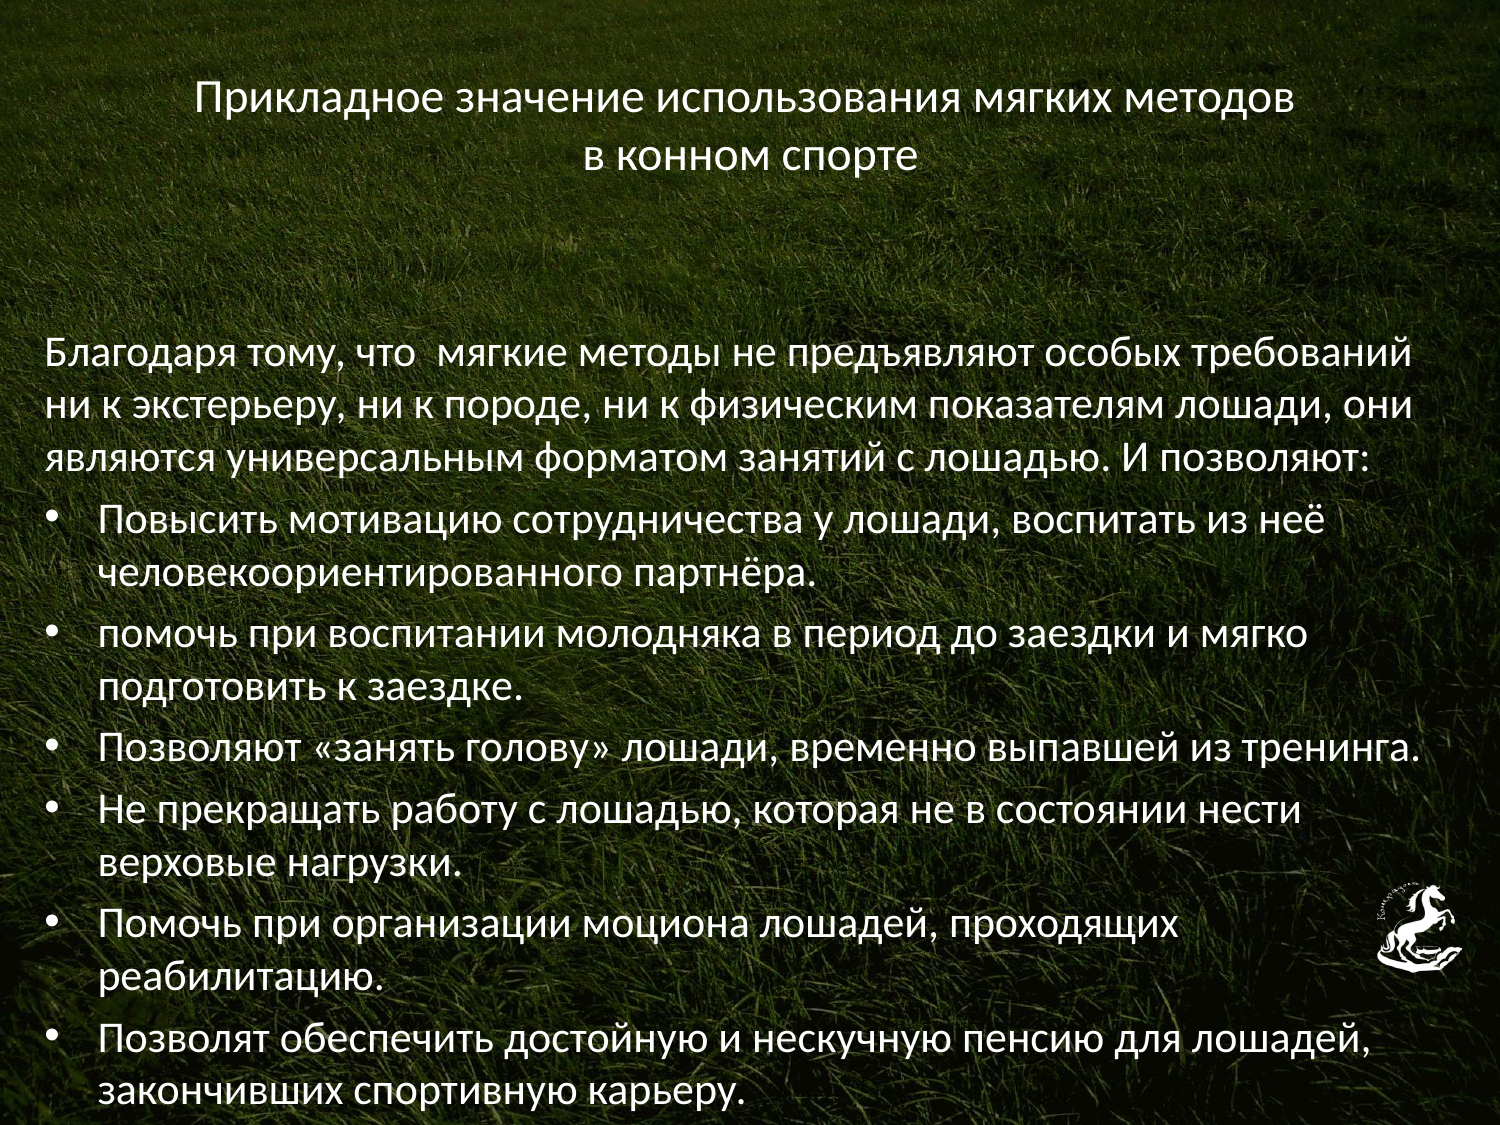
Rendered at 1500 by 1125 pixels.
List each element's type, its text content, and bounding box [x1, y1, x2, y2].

list Благодаря тому, что мягкие методы не предъявляют особых требований ни к экстерьеру, ни к породе, ни к физическим показателям лошади, они являются универсальным форматом занятий с лошадью. И позволяют: Повысить мотивацию сотрудничества у лошади, воспитать из неё человекоориентированного партнёра. помочь при воспитании молодняка в период до заездки и мягко подготовить к заездке. Позволяют «занять голову» лошади, временно выпавшей из тренинга. Не прекращать работу с лошадью, которая не в состоянии нести верховые нагрузки. Помочь при организации моциона лошадей, проходящих реабилитацию. Позволят обеспечить достойную и нескучную пенсию для лошадей, закончивших спортивную карьеру. [29, 314, 1459, 1125]
picture [0, 0, 1500, 1125]
title Прикладное значение использования мягких методов в конном спорте [70, 0, 1421, 188]
